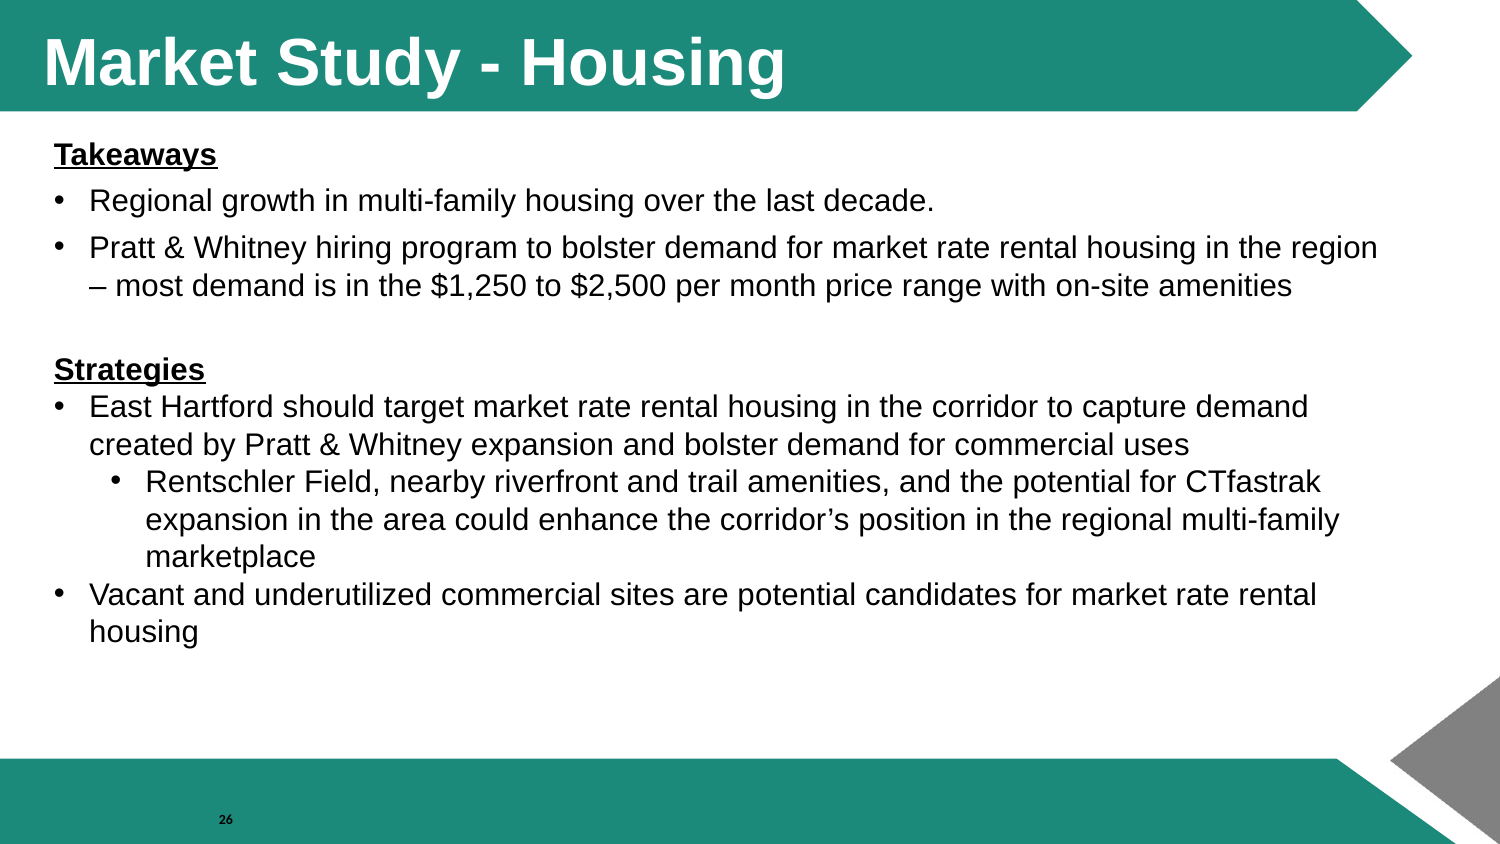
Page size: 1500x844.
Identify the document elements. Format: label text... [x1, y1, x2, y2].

text_box 26 [204, 803, 255, 840]
text_box Takeaways Regional growth in multi-family housing over the last decade. Pratt & Whitney hiring program to bolster demand for market rate rental housing in the region – most demand is in the $1,250 to $2,500 per month price range with on-site amenities Strategies East Hartford should target market rate rental housing in the corridor to capture demand created by Pratt & Whitney expansion and bolster demand for commercial uses Rentschler Field, nearby riverfront and trail amenities, and the potential for CTfastrak expansion in the area could enhance the corridor’s position in the regional multi-family marketplace Vacant and underutilized commercial sites are potential candidates for market rate rental housing [39, 126, 1398, 656]
list Market Study - Housing [0, 11, 1349, 92]
picture [1385, 666, 1500, 844]
